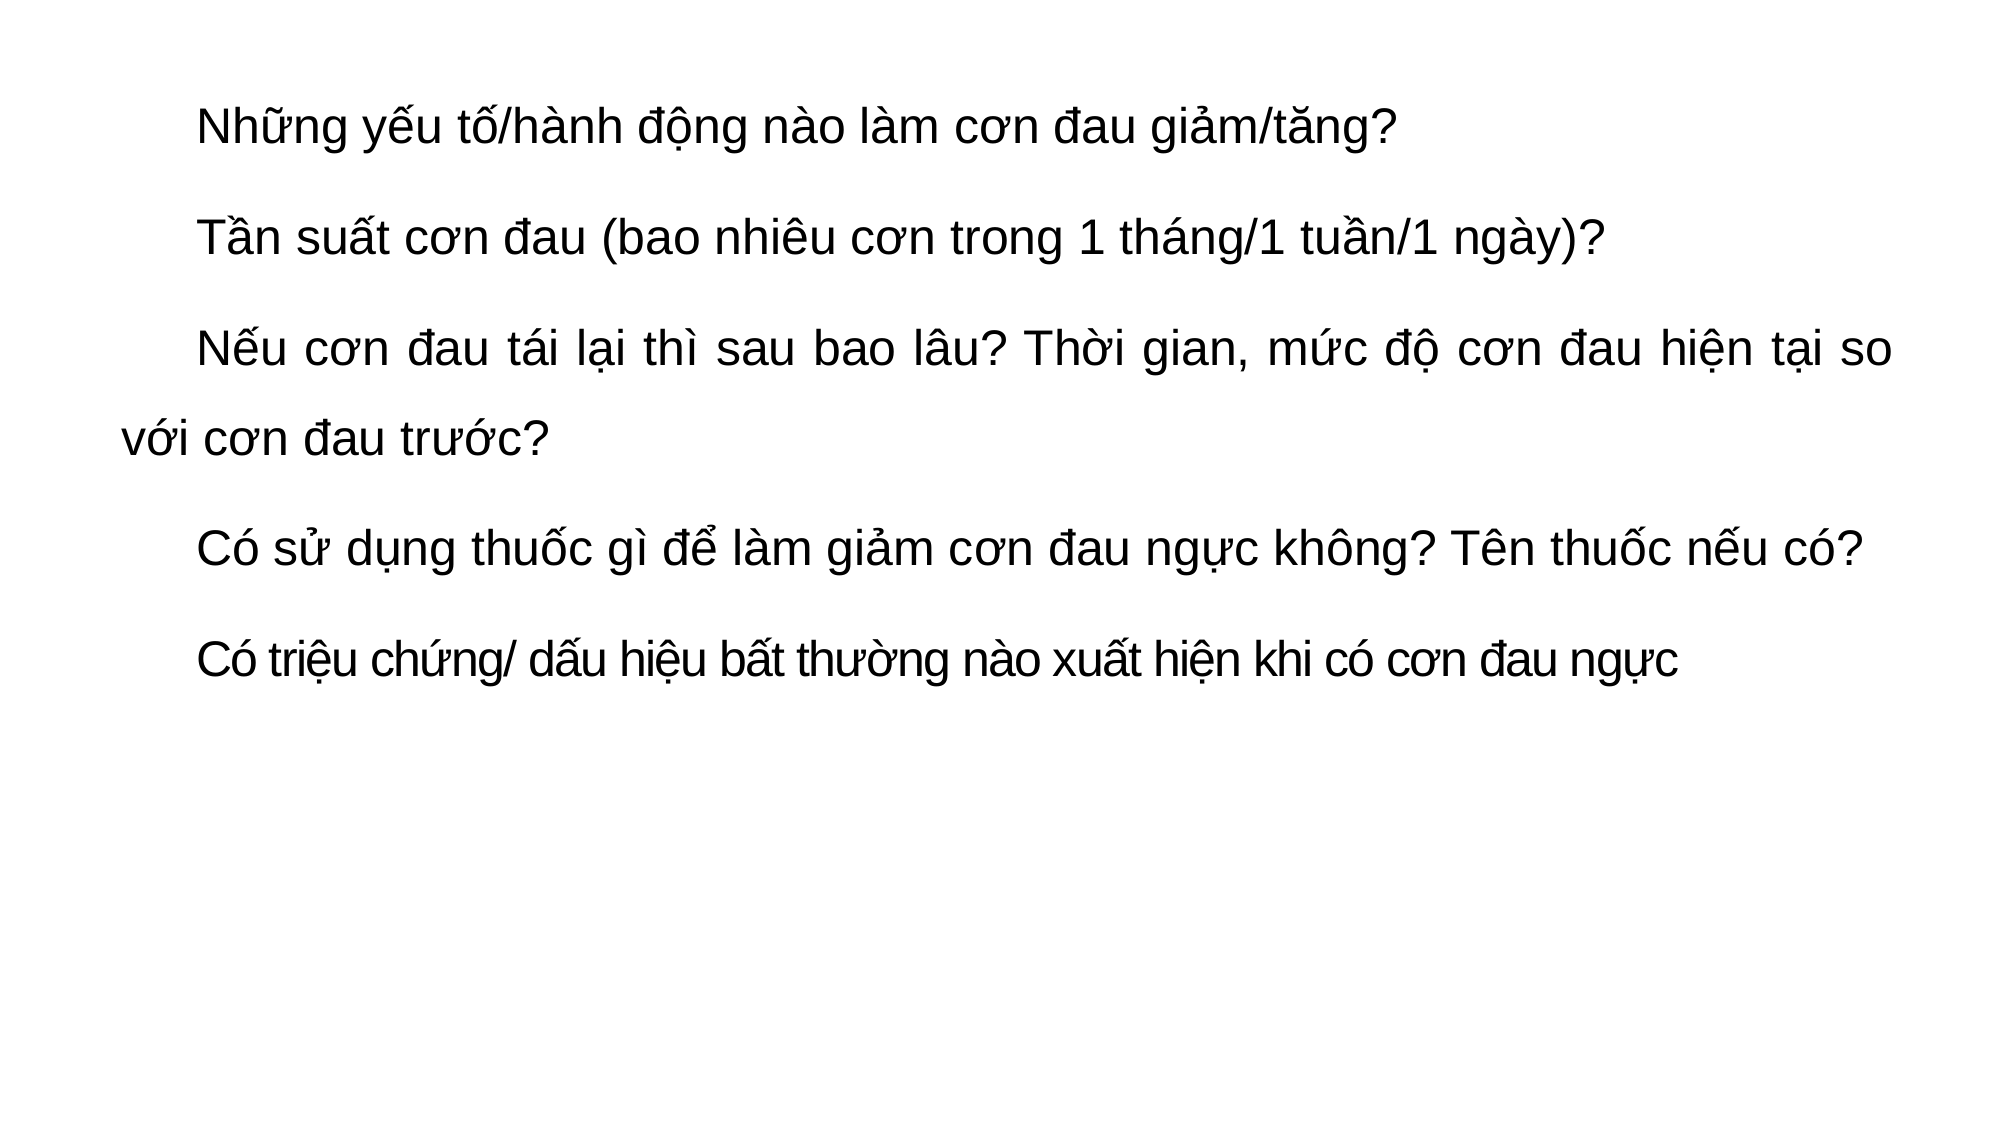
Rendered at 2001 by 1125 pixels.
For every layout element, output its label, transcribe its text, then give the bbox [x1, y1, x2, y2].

list Những yếu tố/hành động nào làm cơn đau giảm/tăng? Tần suất cơn đau (bao nhiêu cơn trong 1 tháng/1 tuần/1 ngày)? Nếu cơn đau tái lại thì sau bao lâu? Thời gian, mức độ cơn đau hiện tại so với cơn đau trước? Có sử dụng thuốc gì để làm giảm cơn đau ngực không? Tên thuốc nếu có? Có triệu chứng/ dấu hiệu bất thường nào xuất hiện khi có cơn đau ngực [106, 55, 1910, 1070]
